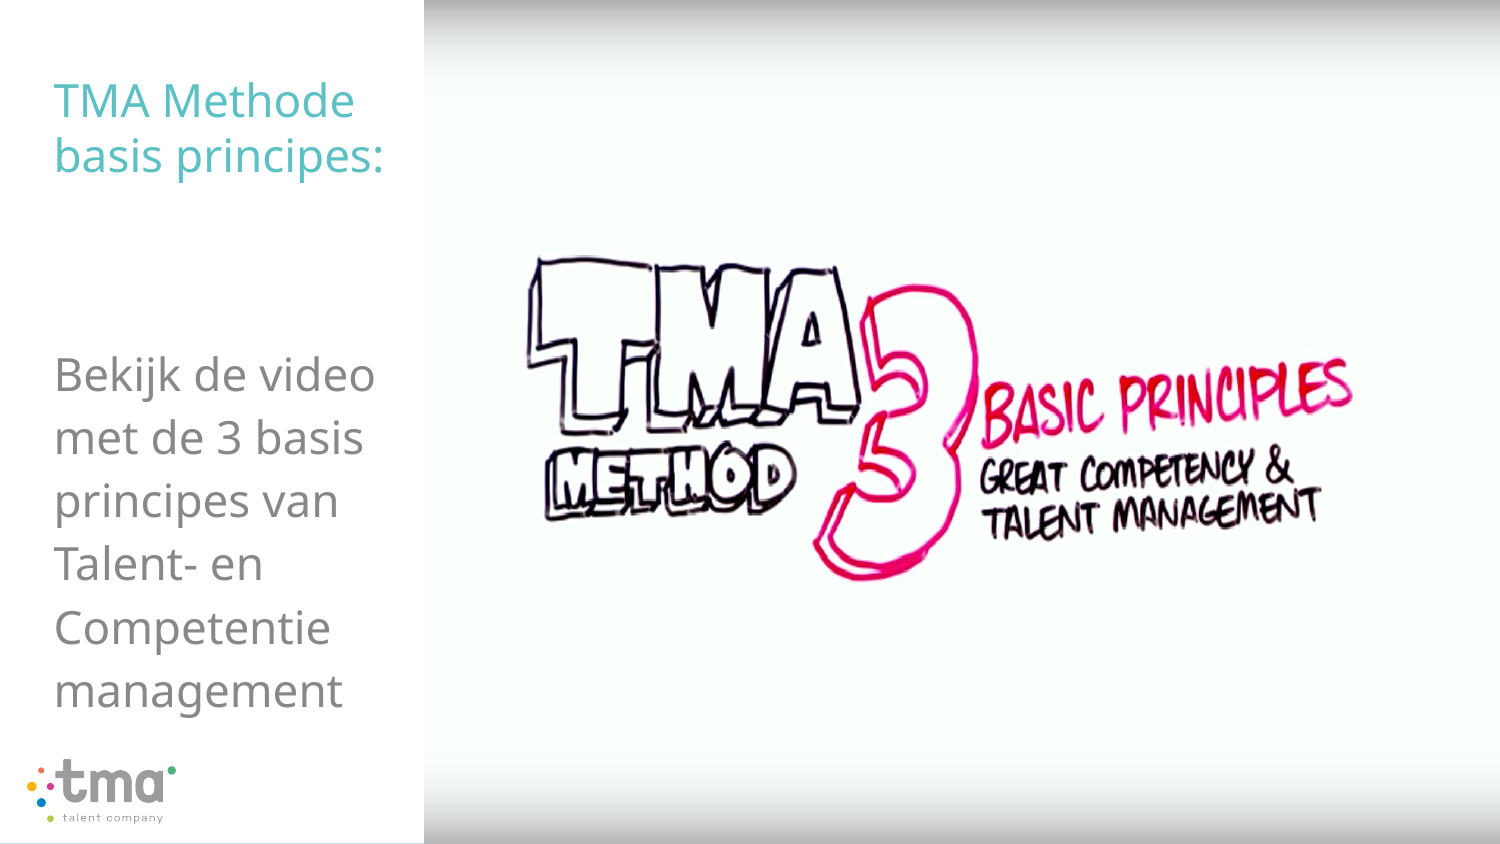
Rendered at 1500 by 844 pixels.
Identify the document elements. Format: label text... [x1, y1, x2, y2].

picture [423, 0, 1500, 844]
picture [27, 759, 176, 824]
title TMA Methode basis principes: [38, 153, 400, 322]
text_box [60, 658, 305, 702]
list Bekijk de video met de 3 basis principes van Talent- en Competentie management [38, 322, 410, 673]
